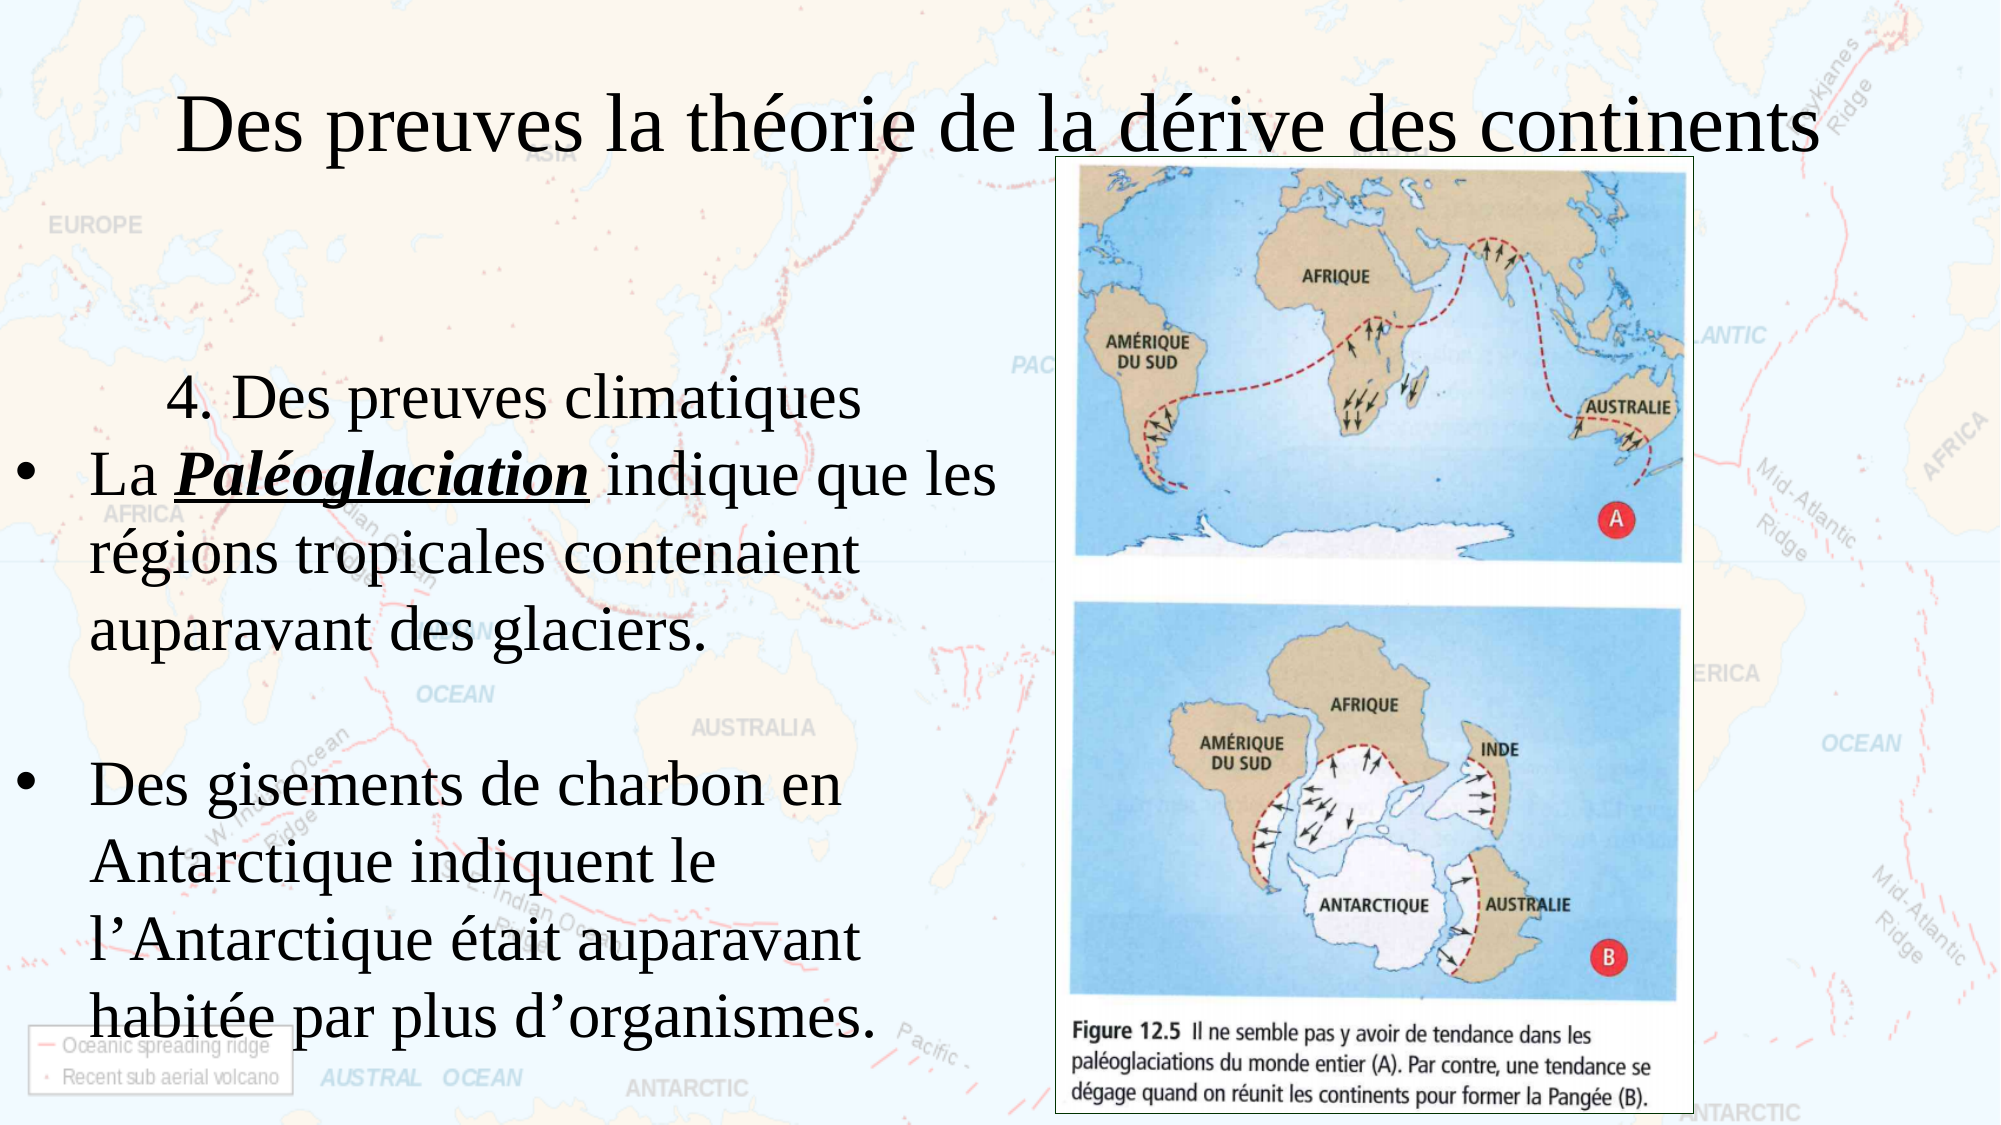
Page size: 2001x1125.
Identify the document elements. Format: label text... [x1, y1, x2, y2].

title Des preuves la théorie de la dérive des continents [7, 40, 1993, 208]
text_box 4. Des preuves climatiques La Paléoglaciation indique que les régions tropicales contenaient auparavant des glaciers. Des gisements de charbon en Antarctique indiquent le l’Antarctique était auparavant habitée par plus d’organismes. [0, 346, 1030, 1059]
picture [1055, 156, 1694, 1114]
